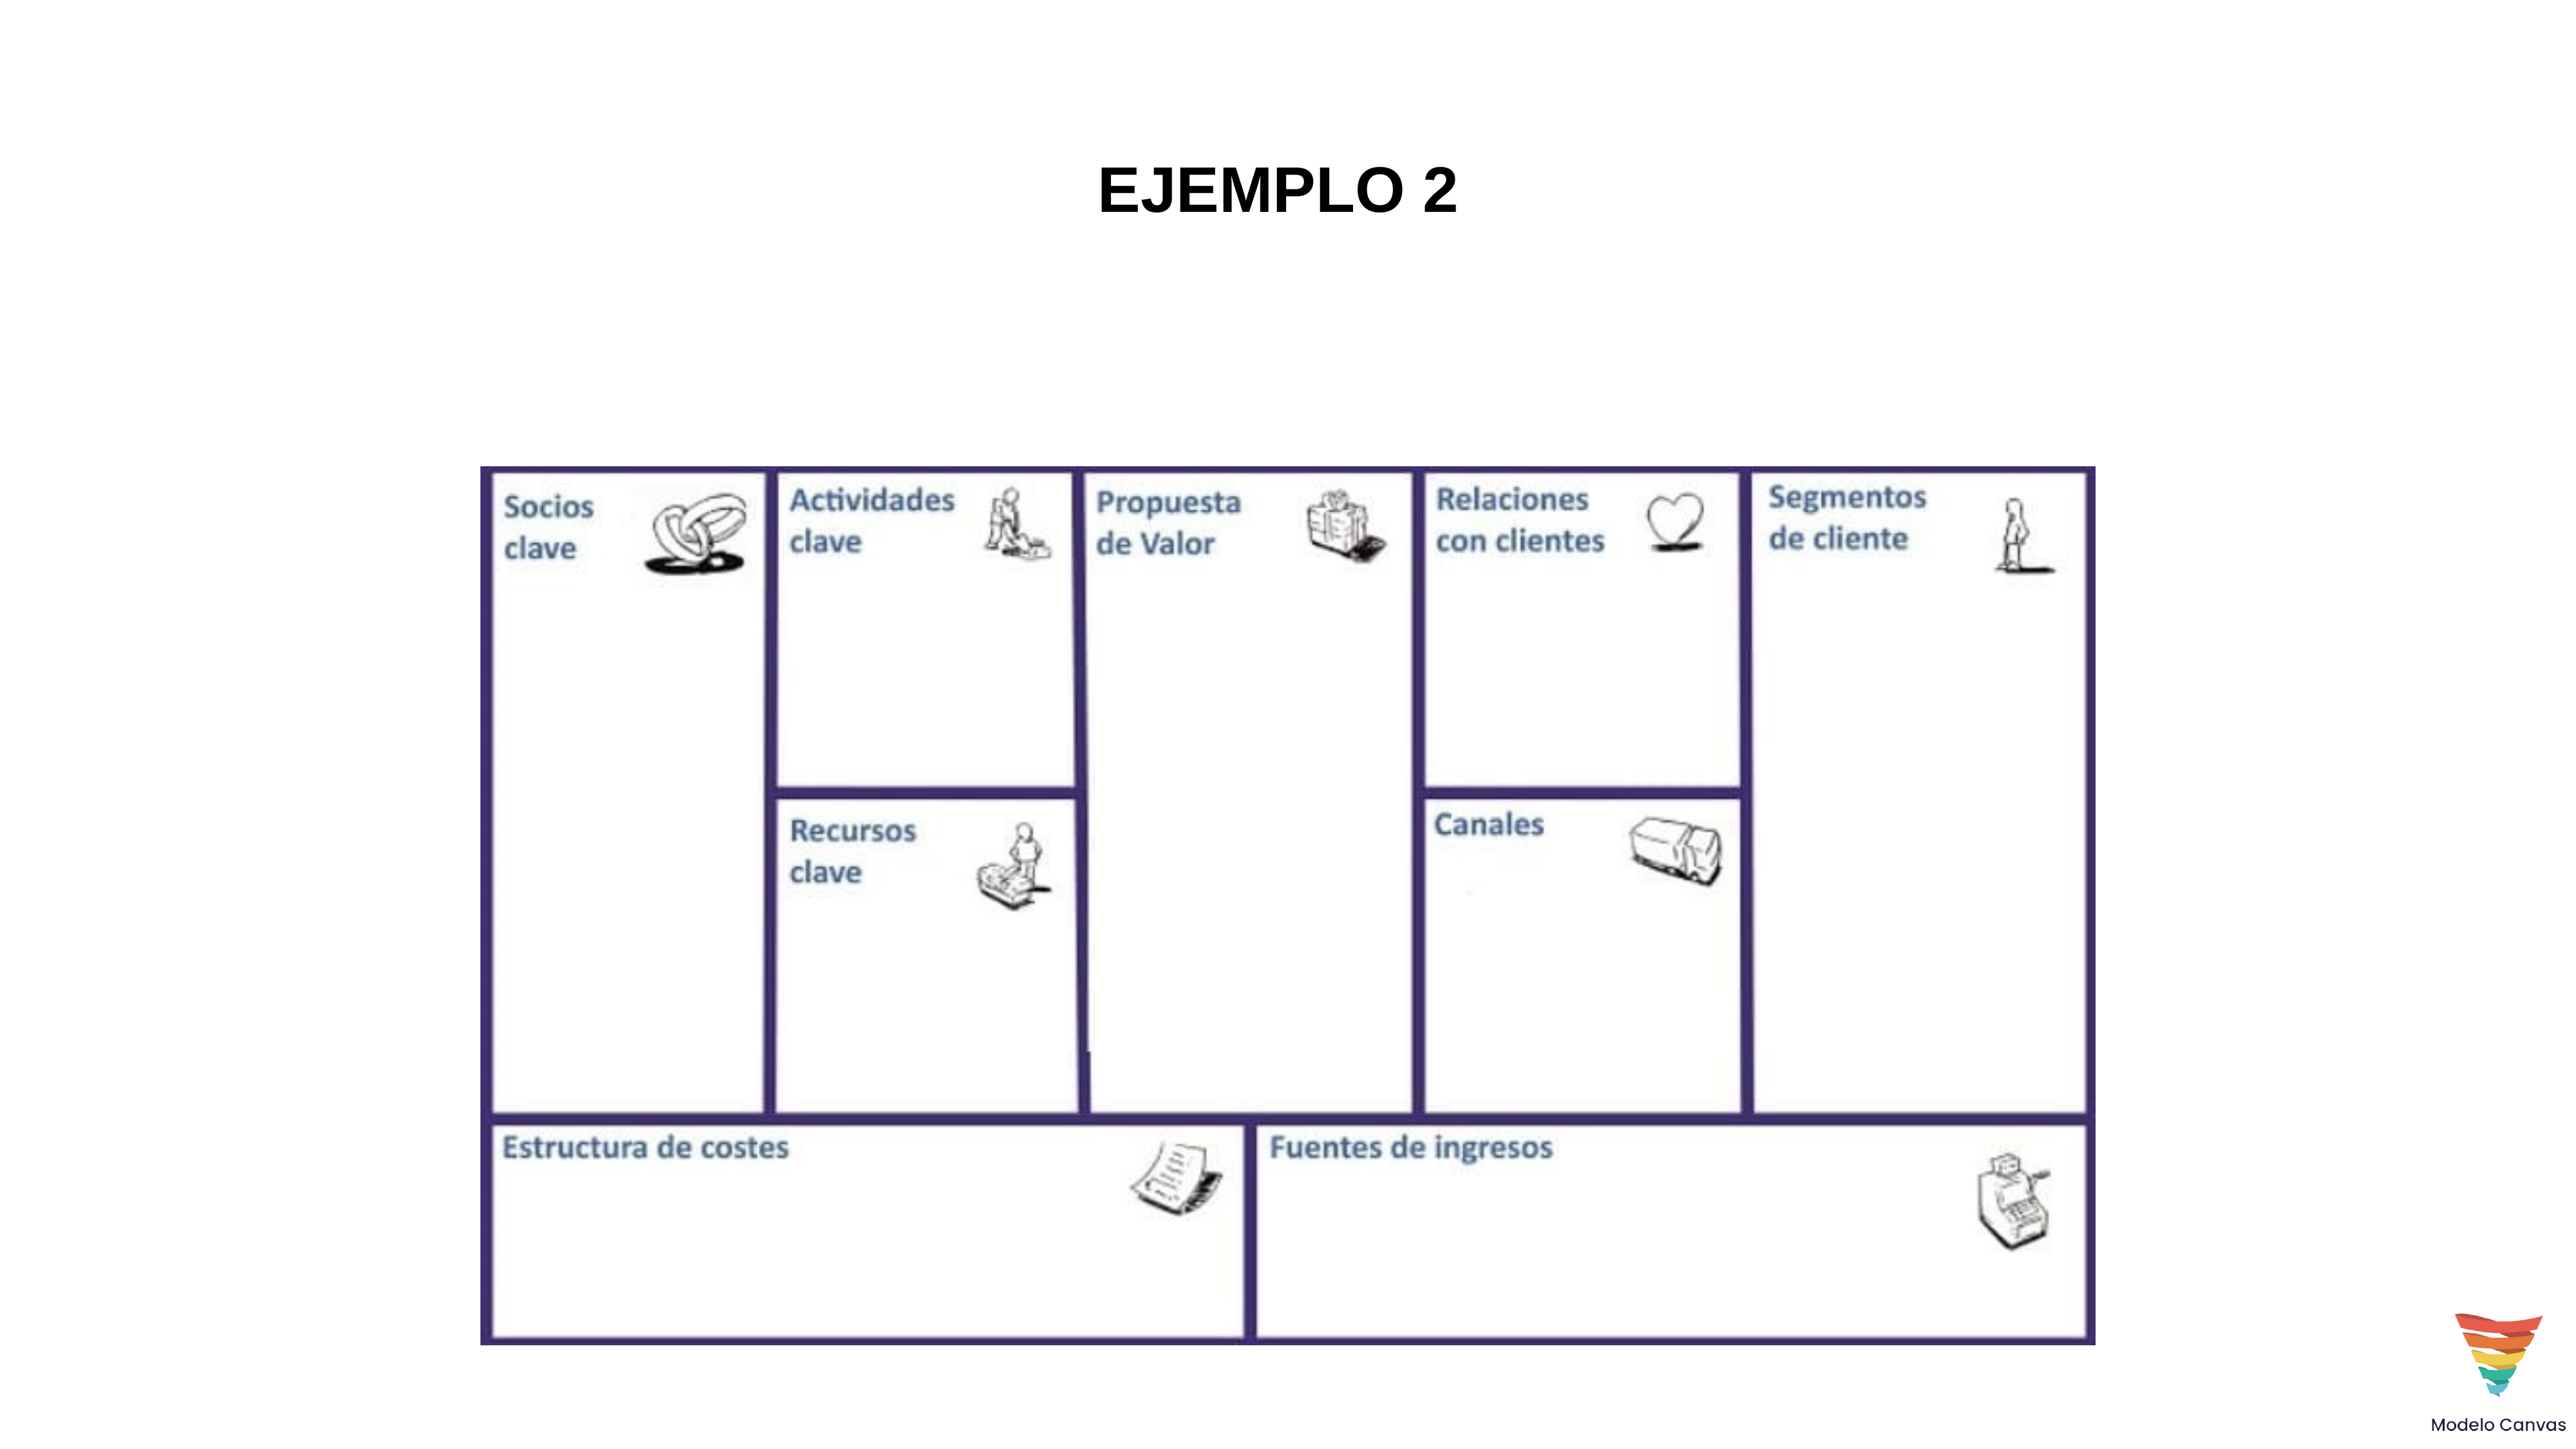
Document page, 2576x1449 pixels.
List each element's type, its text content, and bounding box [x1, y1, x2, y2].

picture [480, 466, 2096, 1345]
text_box EJEMPLO 2 [1088, 143, 1919, 230]
picture [2421, 1294, 2576, 1449]
